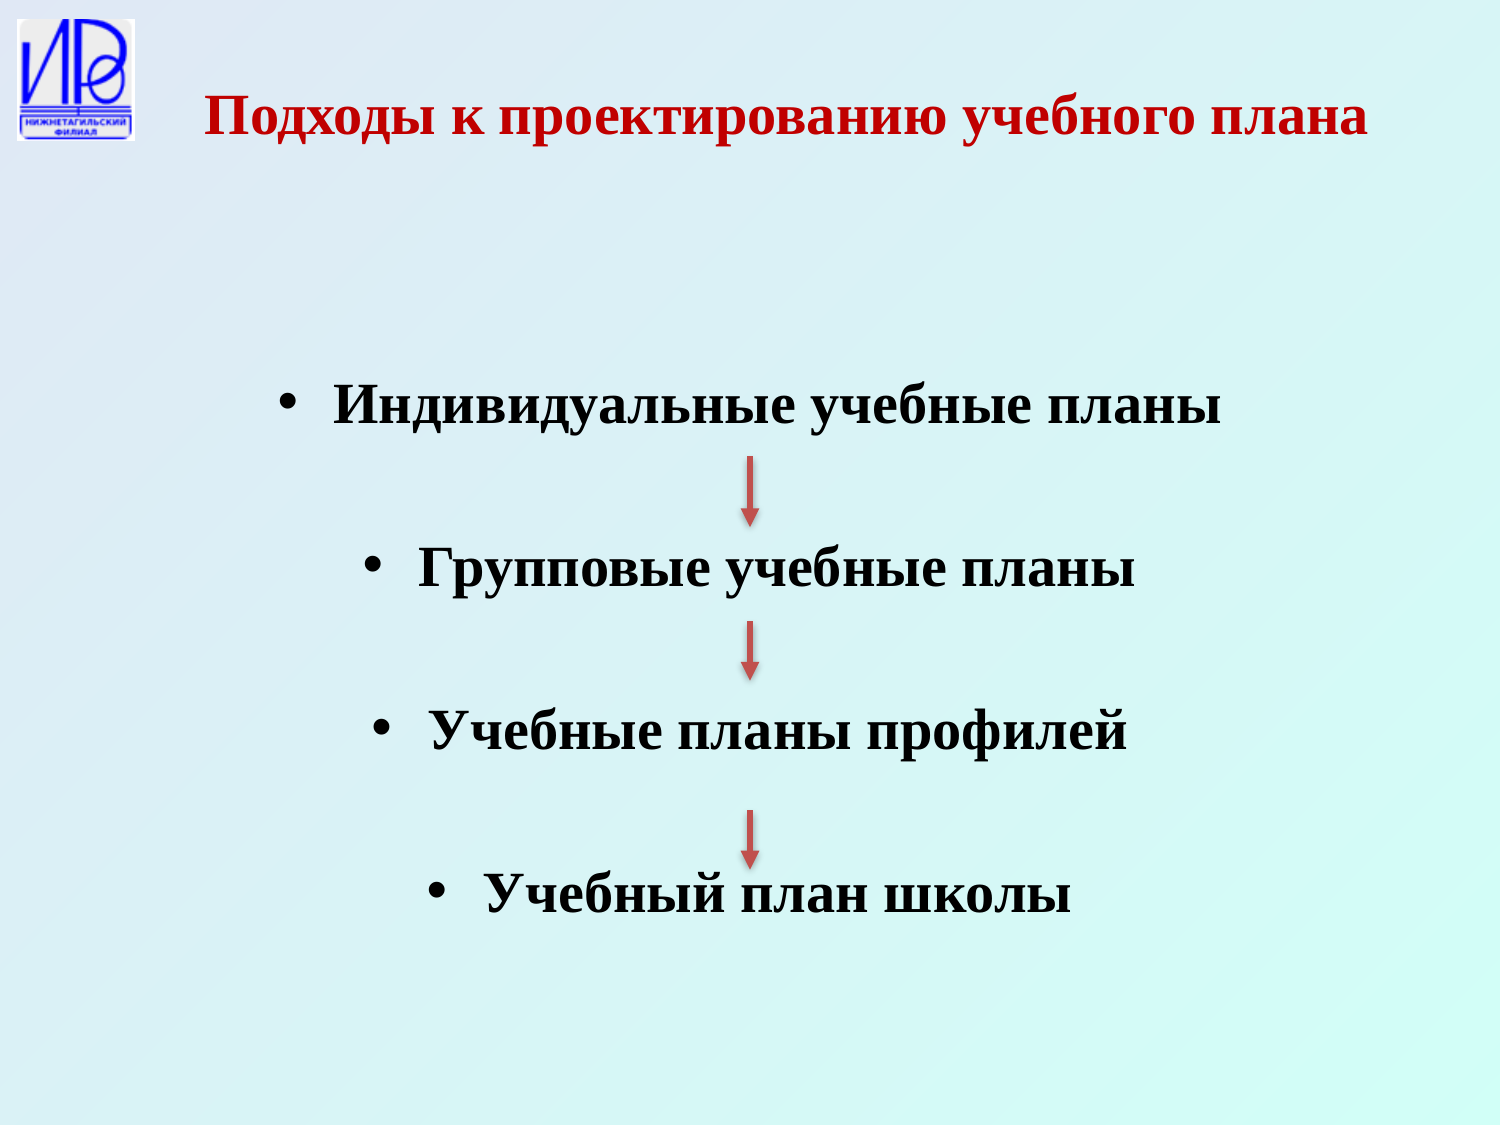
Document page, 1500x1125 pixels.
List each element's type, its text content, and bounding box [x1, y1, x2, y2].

list Индивидуальные учебные планы Групповые учебные планы Учебные планы профилей Учебный план школы [130, 357, 1369, 959]
title Подходы к проектированию учебного плана [112, 17, 1463, 205]
picture [17, 18, 135, 142]
